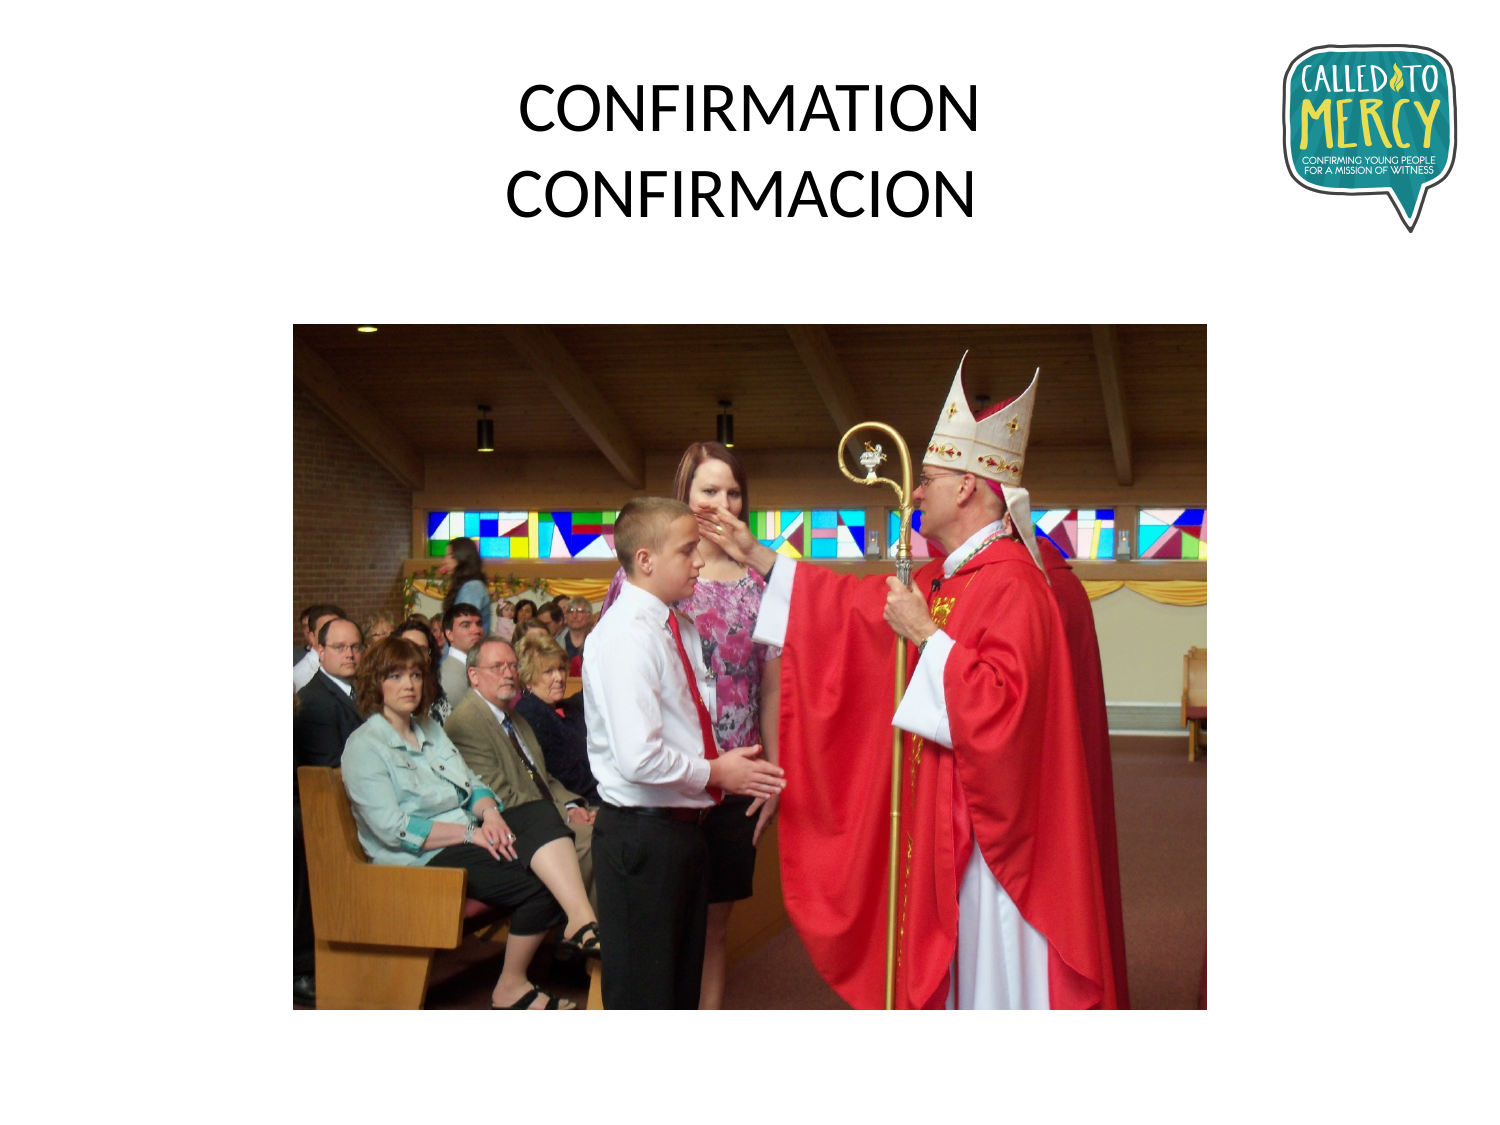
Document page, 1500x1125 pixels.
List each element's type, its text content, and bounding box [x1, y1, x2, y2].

title CONFIRMATION CONFIRMACION [75, 51, 1235, 240]
picture [293, 324, 1207, 1010]
picture [1237, 44, 1500, 234]
